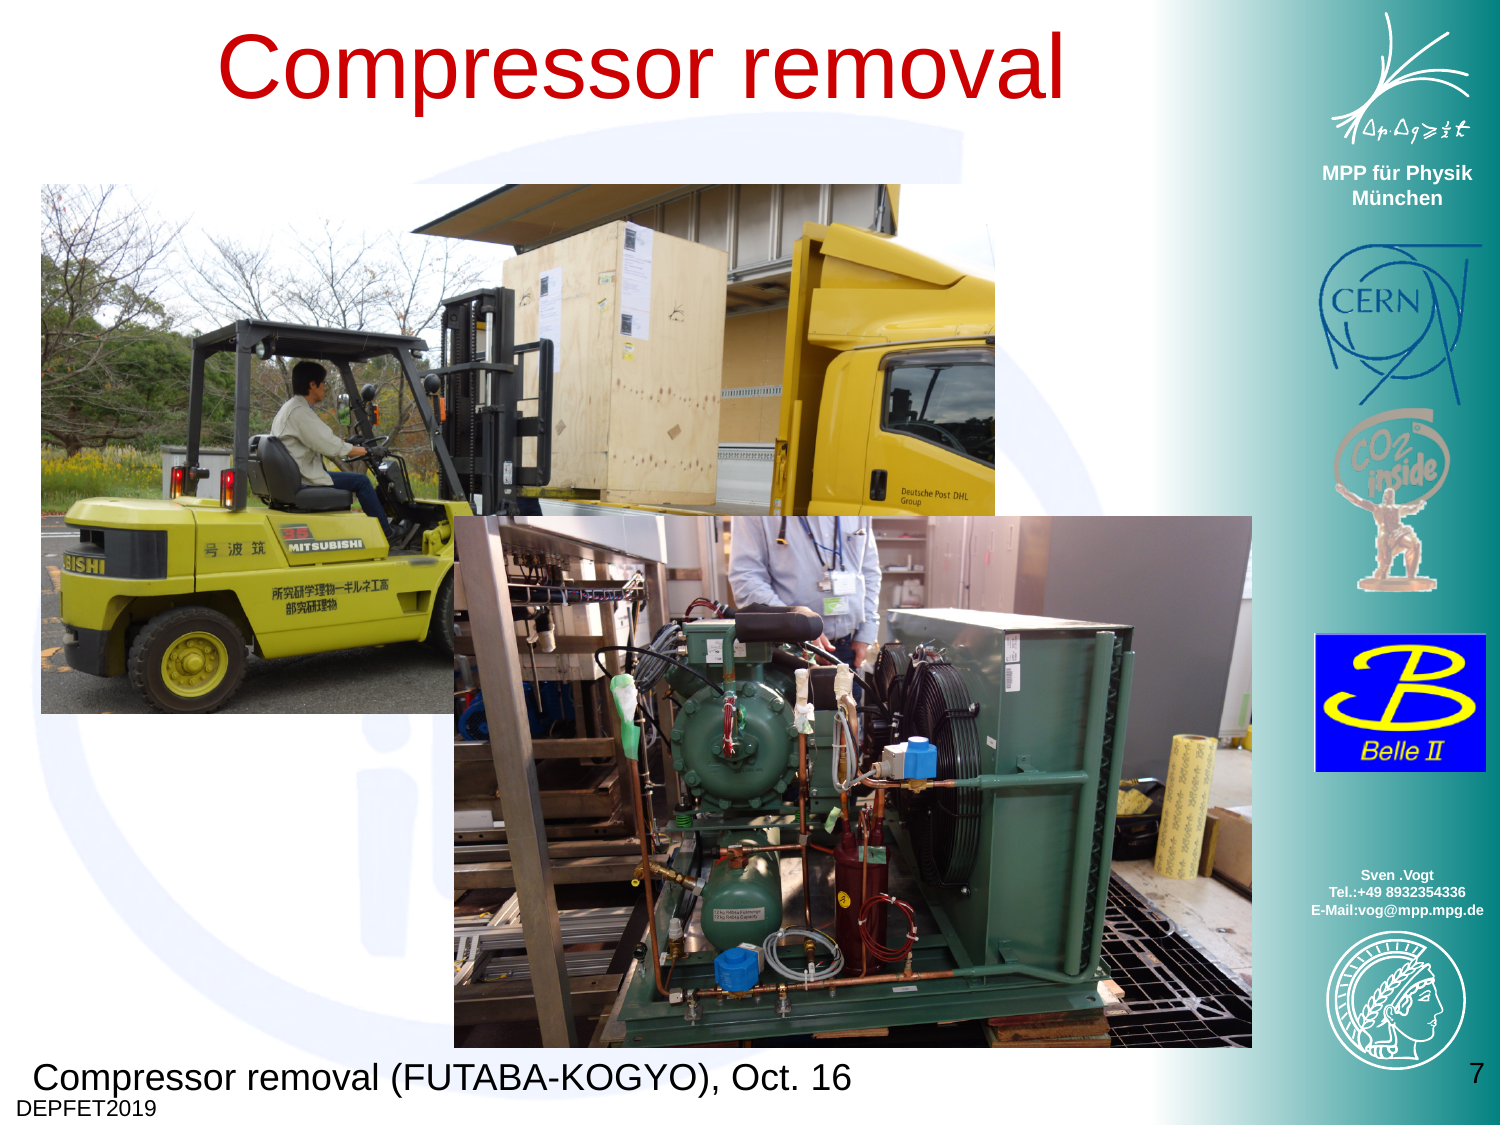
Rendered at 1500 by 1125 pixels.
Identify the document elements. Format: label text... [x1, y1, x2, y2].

text_box Compressor removal (FUTABA-KOGYO), Oct. 16 [17, 1046, 1382, 1106]
picture [1298, 235, 1500, 597]
picture [0, 138, 1253, 1125]
picture [1314, 633, 1486, 772]
picture [19, 1106, 28, 1114]
picture [121, 1106, 128, 1115]
slide_number 7 [1405, 1046, 1500, 1125]
text_box Compressor removal [0, 0, 1310, 138]
